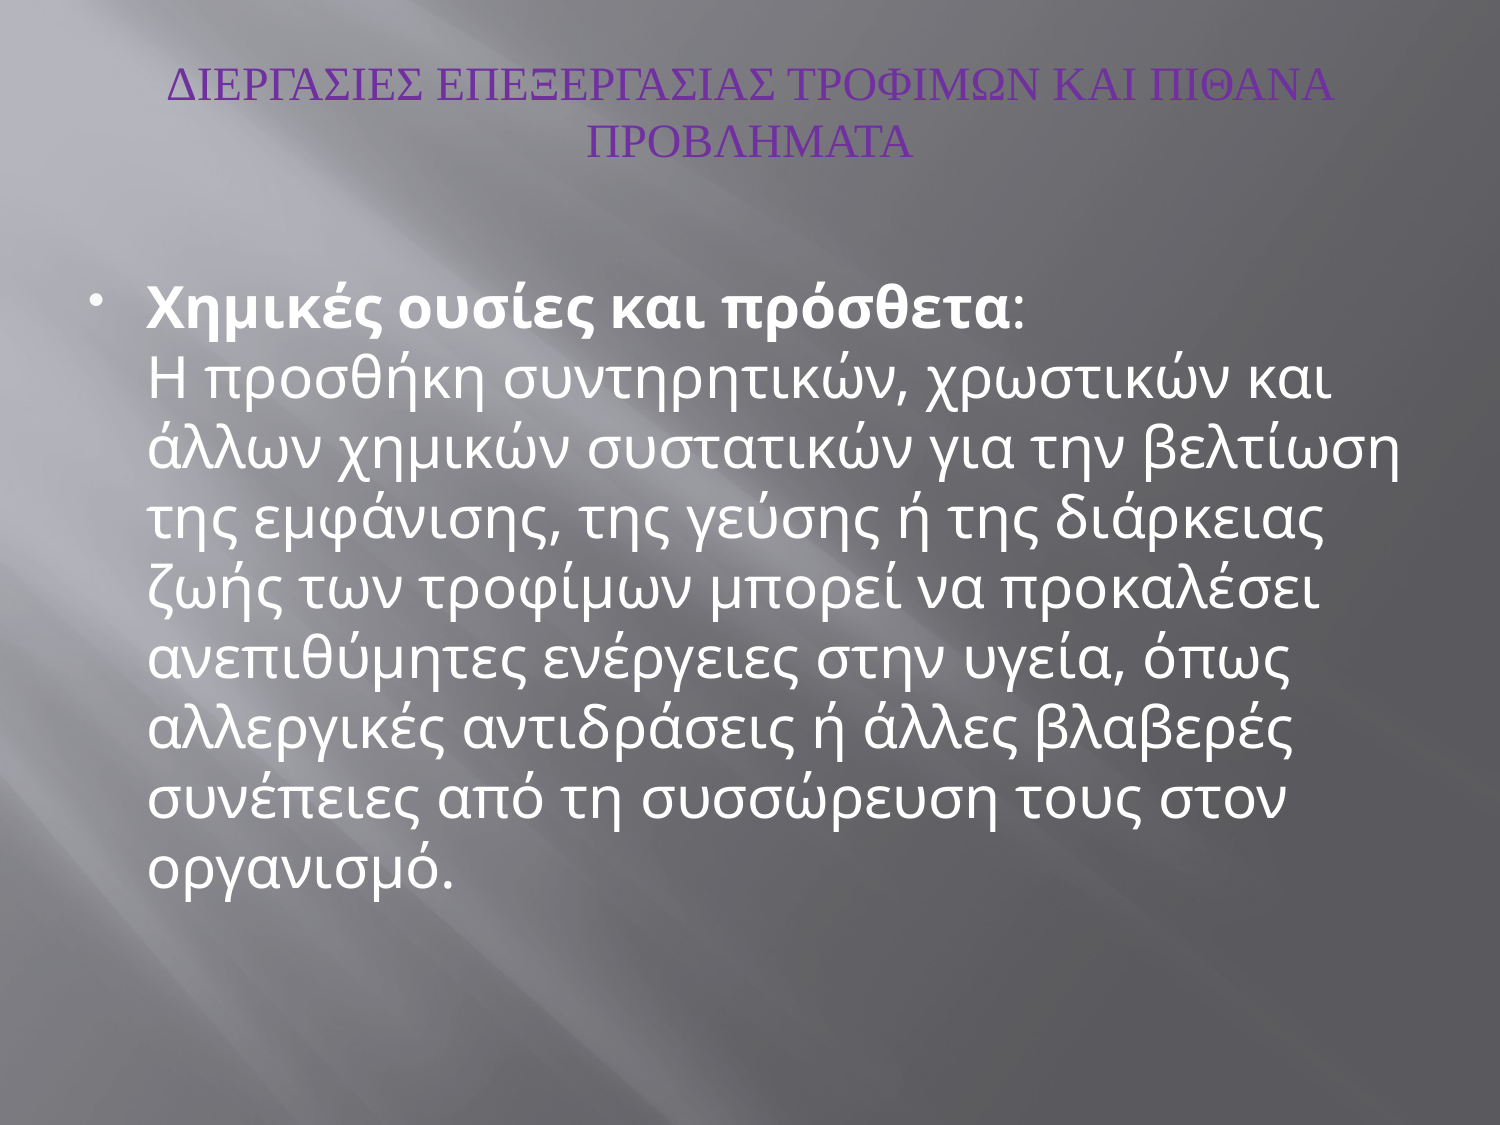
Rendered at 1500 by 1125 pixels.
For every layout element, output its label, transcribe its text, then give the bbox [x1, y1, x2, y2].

list Χημικές ουσίες και πρόσθετα: Η προσθήκη συντηρητικών, χρωστικών και άλλων χημικών συστατικών για την βελτίωση της εμφάνισης, της γεύσης ή της διάρκειας ζωής των τροφίμων μπορεί να προκαλέσει ανεπιθύμητες ενέργειες στην υγεία, όπως αλλεργικές αντιδράσεις ή άλλες βλαβερές συνέπειες από τη συσσώρευση τους στον οργανισμό. [75, 262, 1425, 1035]
title ΔΙΕΡΓΑΣΙΕΣ ΕΠΕΞΕΡΓΑΣΙΑΣ ΤΡΟΦΙΜΩΝ ΚΑΙ ΠΙΘΑΝΑ ΠΡΟΒΛΗΜΑΤΑ [75, 45, 1425, 233]
